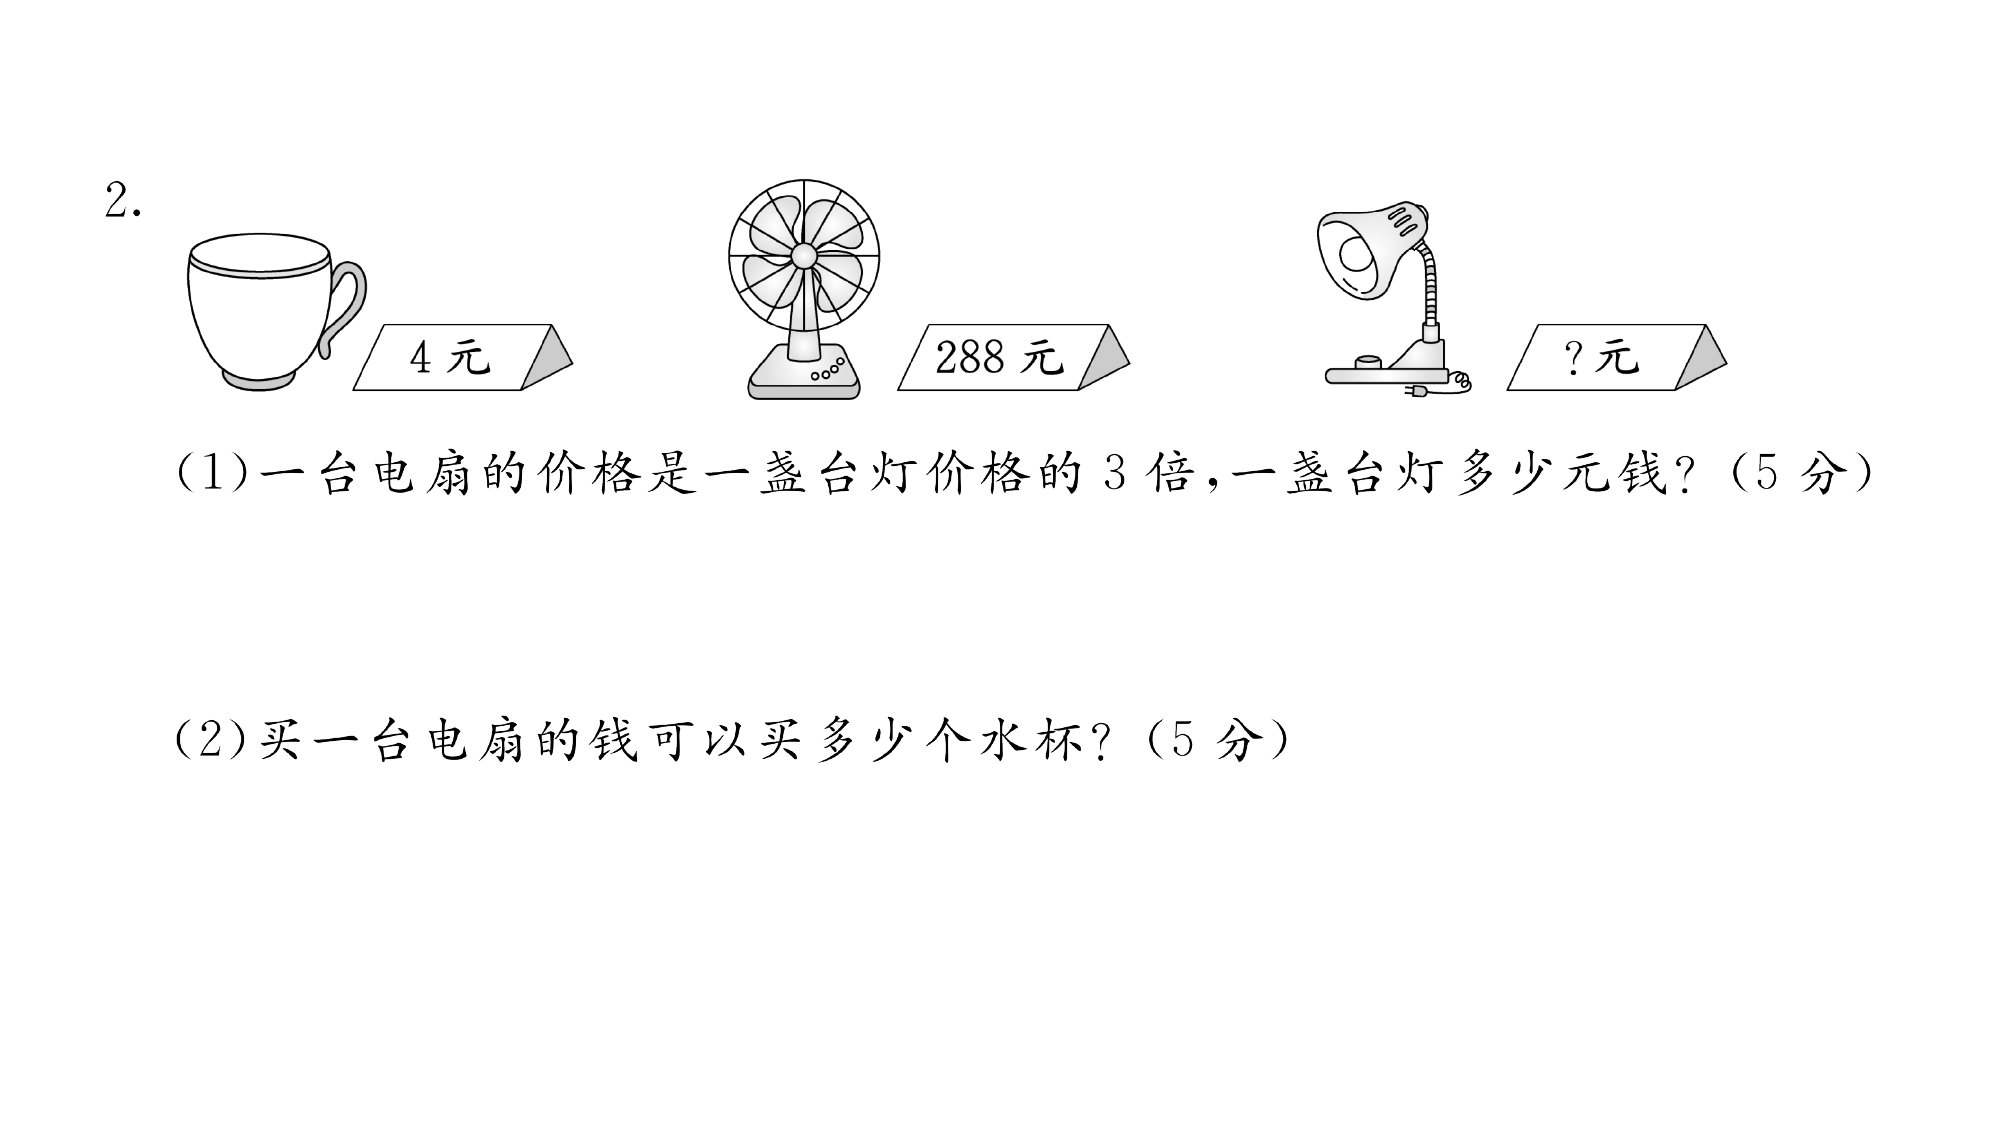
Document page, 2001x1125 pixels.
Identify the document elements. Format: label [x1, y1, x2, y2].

picture [102, 148, 2000, 969]
